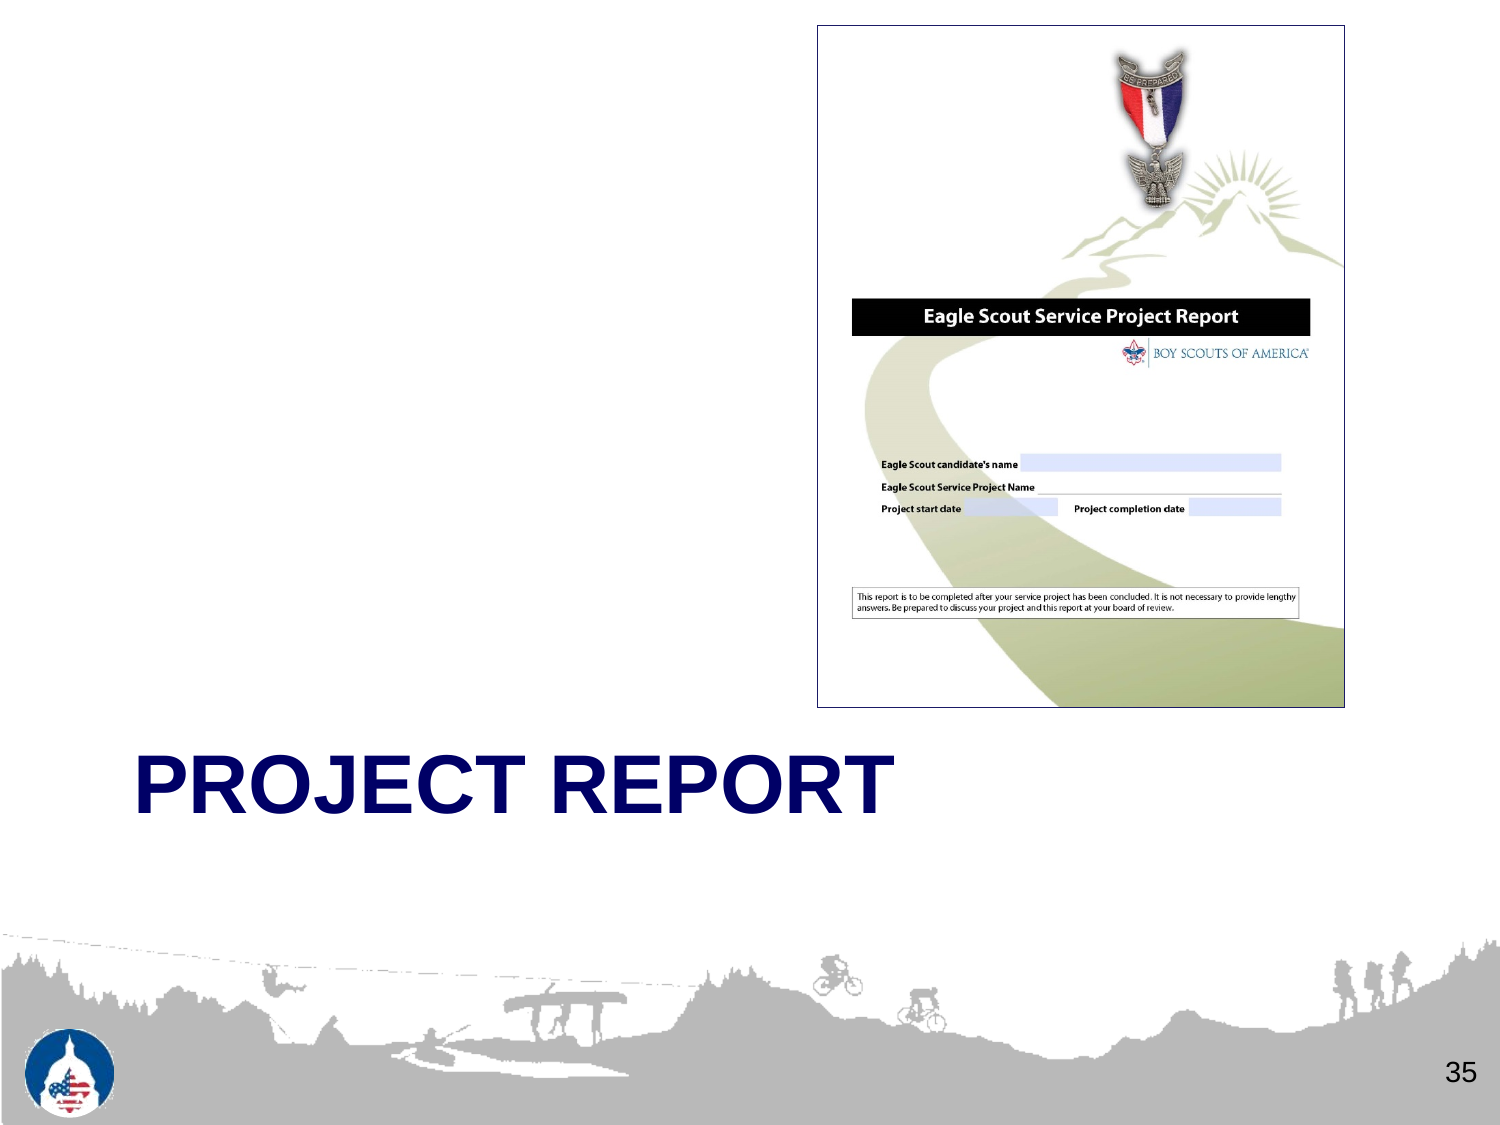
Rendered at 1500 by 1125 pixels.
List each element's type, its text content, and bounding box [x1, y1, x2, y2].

picture [817, 25, 1345, 708]
title Project REPORT [118, 722, 1394, 947]
picture [25, 1029, 114, 1113]
slide_number 35 [1180, 1046, 1493, 1122]
